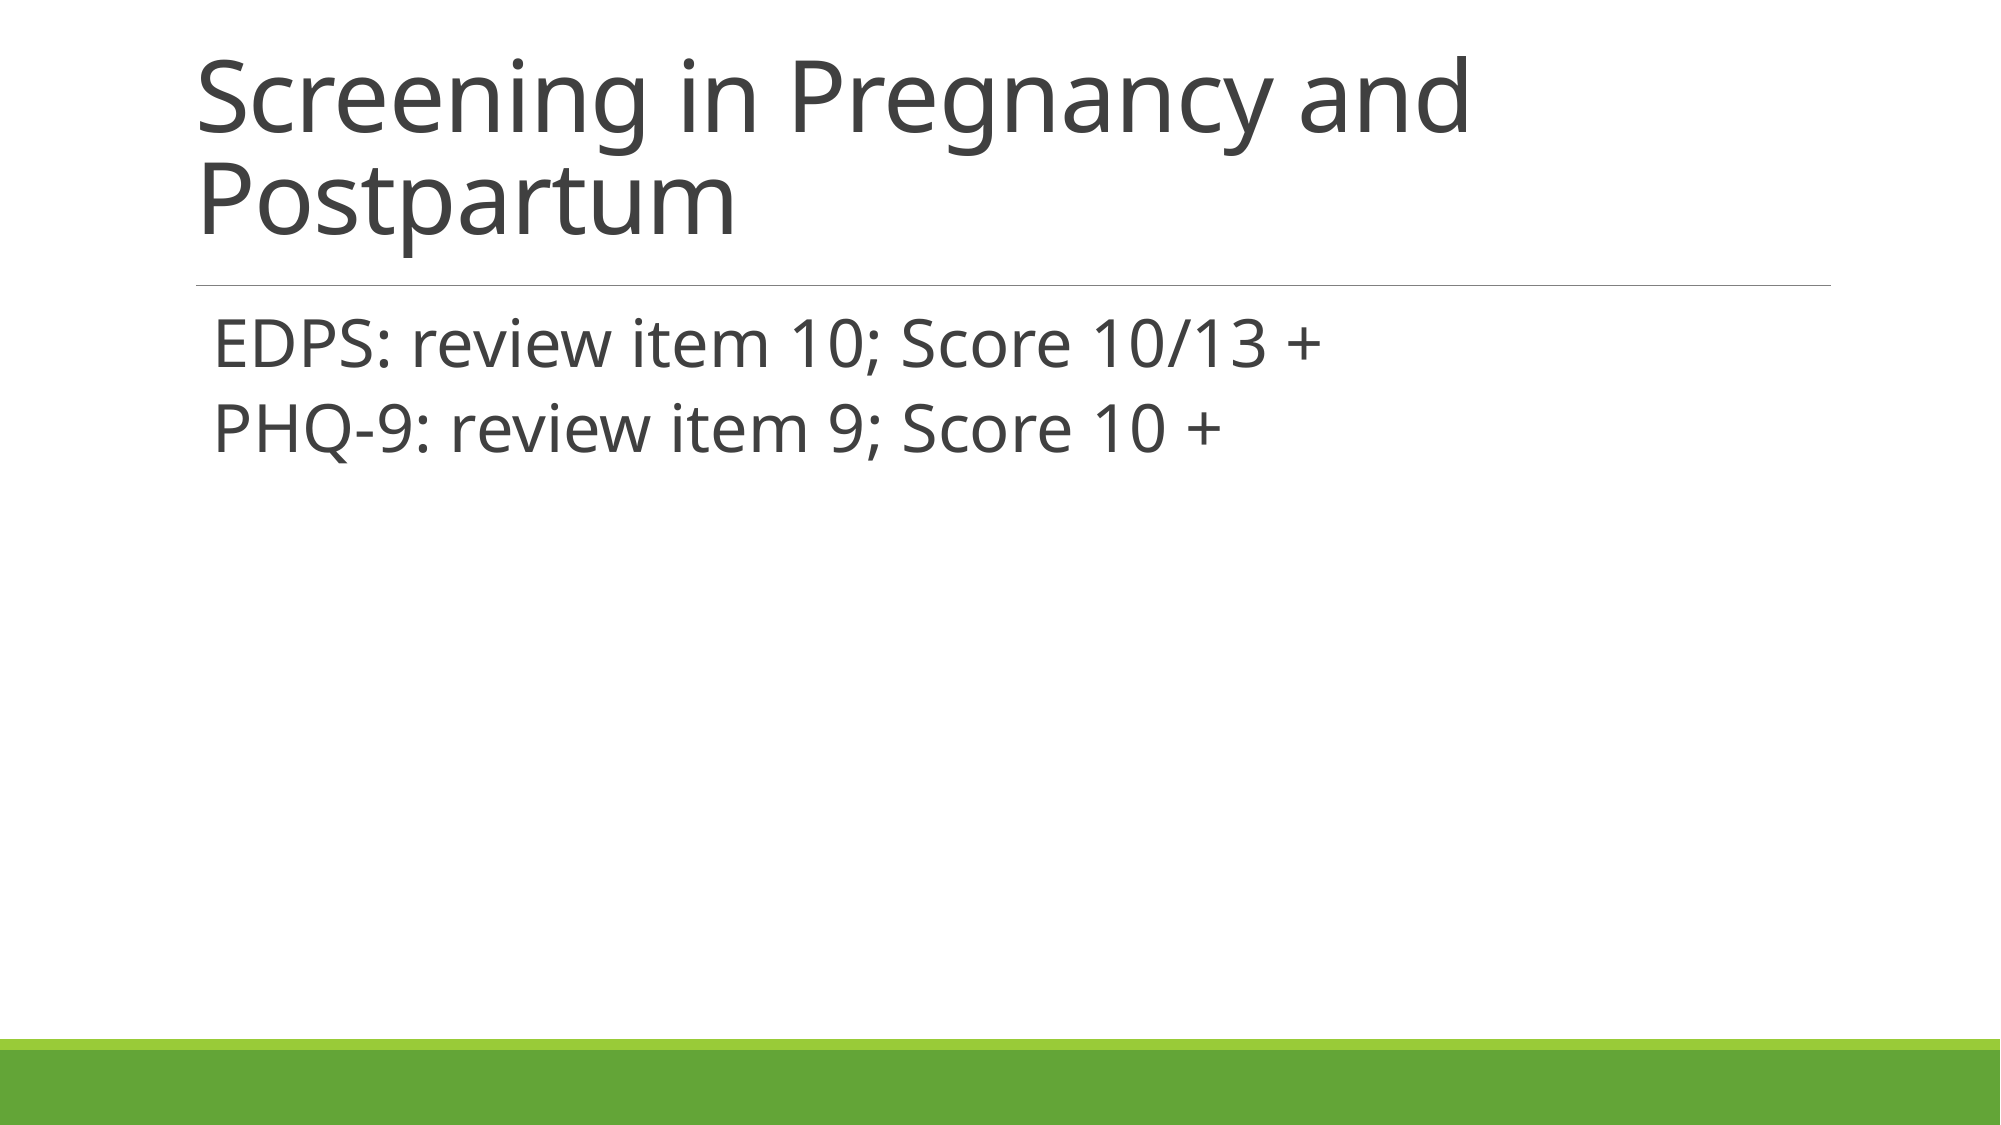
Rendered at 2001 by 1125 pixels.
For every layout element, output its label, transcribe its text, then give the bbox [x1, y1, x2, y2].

list EDPS: review item 10; Score 10/13 + PHQ-9: review item 9; Score 10 + [180, 302, 1830, 963]
title Screening in Pregnancy and Postpartum [180, 47, 1830, 263]
